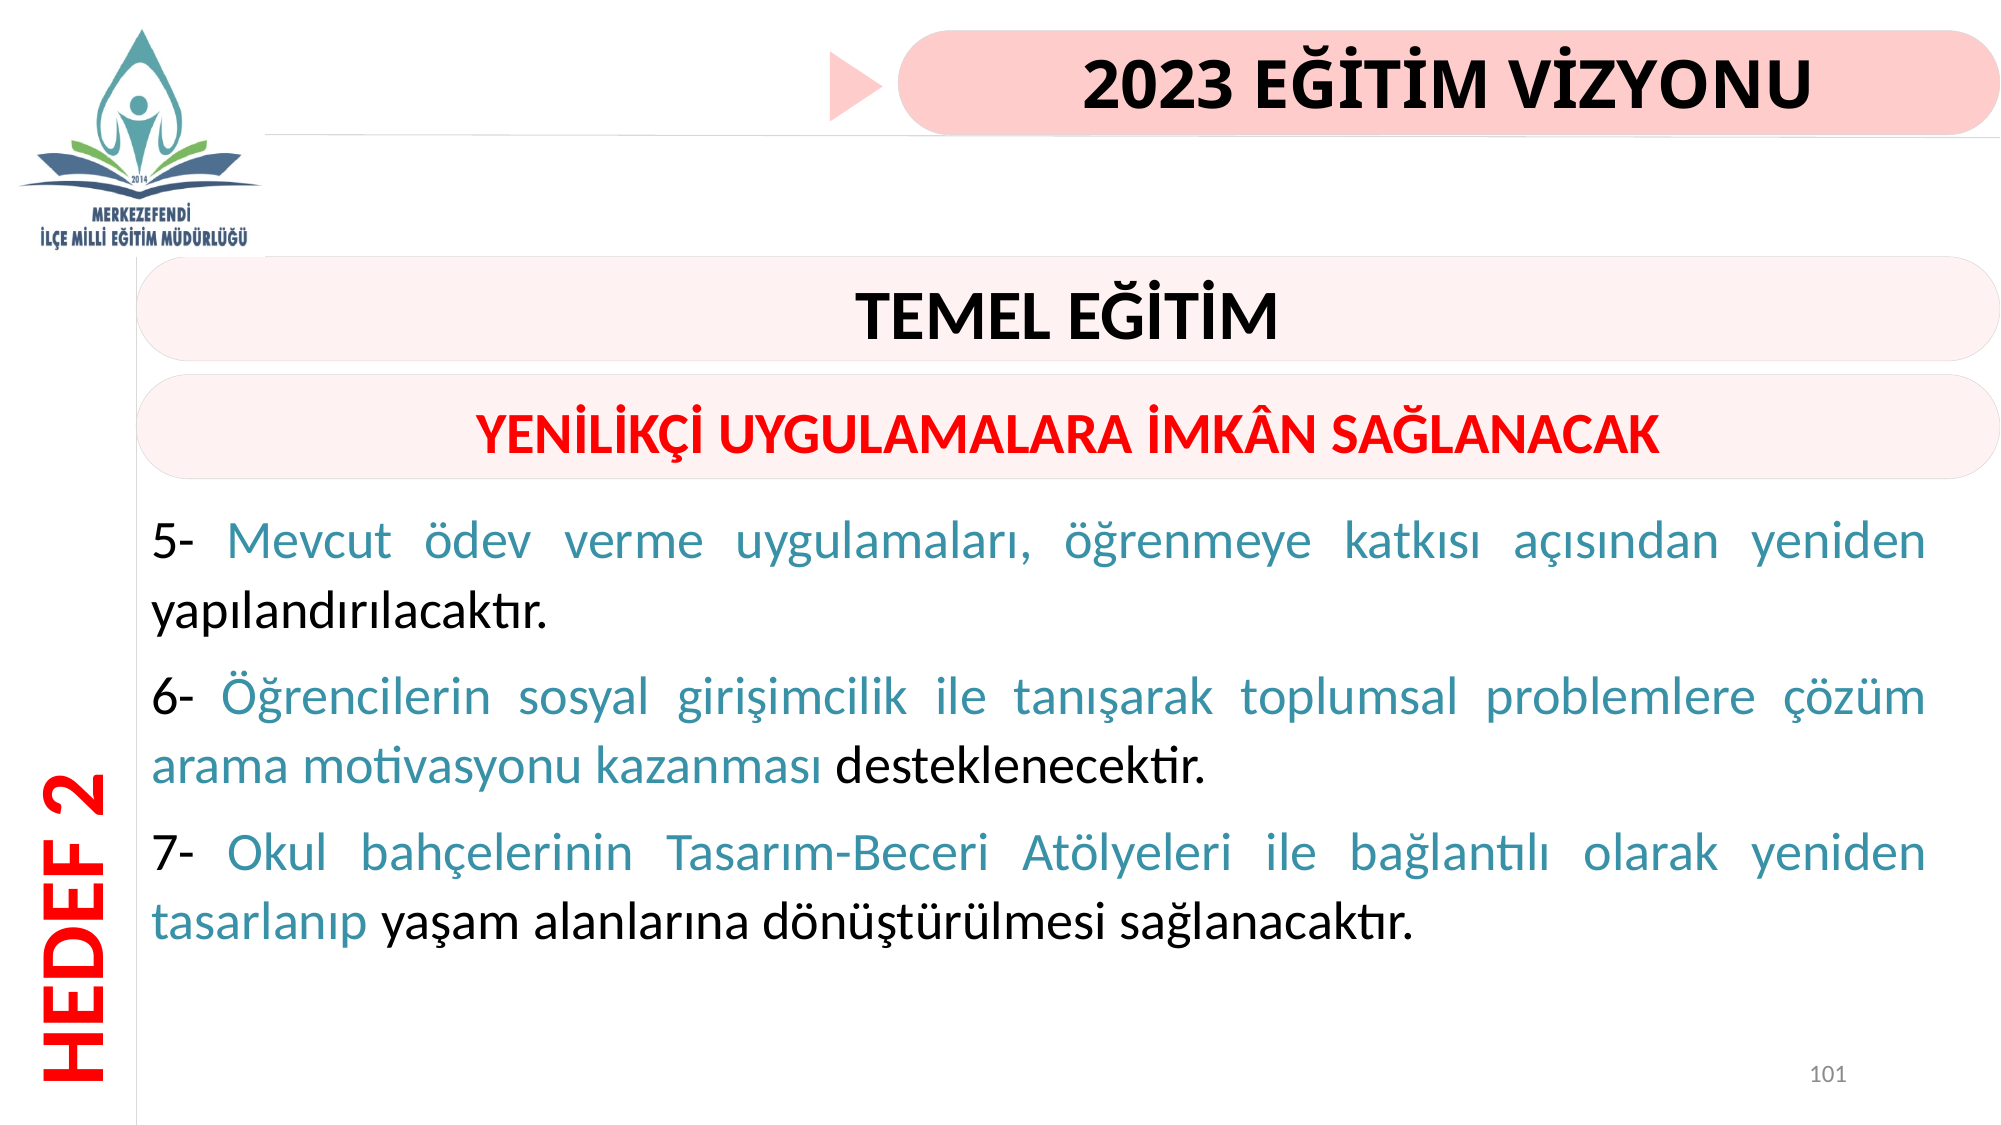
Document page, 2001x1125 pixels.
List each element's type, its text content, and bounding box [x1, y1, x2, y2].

text_box HEDEF 2 [4, 756, 130, 1101]
text_box TEMEL EĞİTİM [137, 255, 2000, 362]
text_box [929, 29, 1970, 34]
picture [9, 16, 265, 257]
text_box [162, 473, 1974, 480]
text_box [828, 49, 885, 124]
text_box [265, 134, 2000, 138]
text_box 2023 EĞİTİM VİZYONU [898, 34, 2000, 130]
text_box [158, 373, 1979, 383]
slide_number 101 [1412, 1044, 1863, 1103]
text_box YENİLİKÇİ UYGULAMALARA İMKÂN SAĞLANACAK [137, 383, 2000, 473]
text_box [926, 130, 1972, 134]
text_box 5- Mevcut ödev verme uygulamaları, öğrenmeye katkısı açısından yeniden yapılandırılacaktır. 6- Öğrencilerin sosyal girişimcilik ile tanışarak toplumsal problemlere çözüm arama motivasyonu kazanması desteklenecektir. 7- Okul bahçelerinin Tasarım-Beceri Atölyeleri ile bağlantılı olarak yeniden tasarlanıp yaşam alanlarına dönüştürülmesi sağlanacaktır. [137, 492, 1945, 1044]
